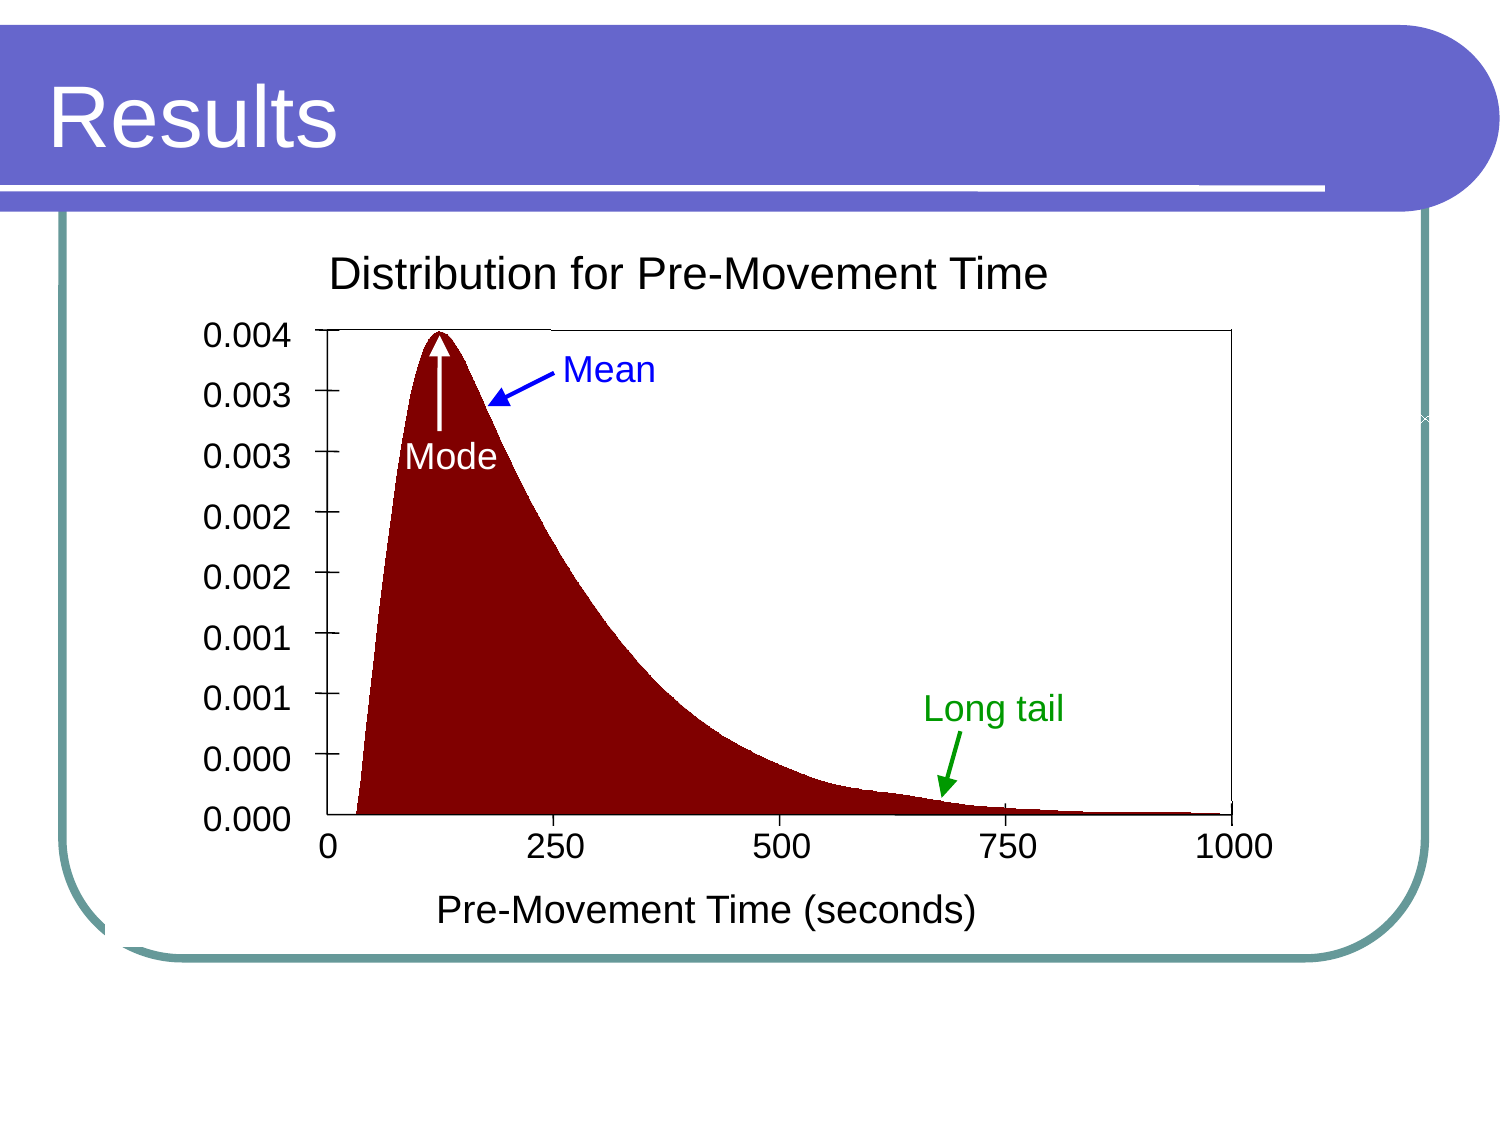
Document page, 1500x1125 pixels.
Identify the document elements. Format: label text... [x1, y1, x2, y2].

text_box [105, 219, 1500, 947]
title Results [32, 37, 1347, 188]
